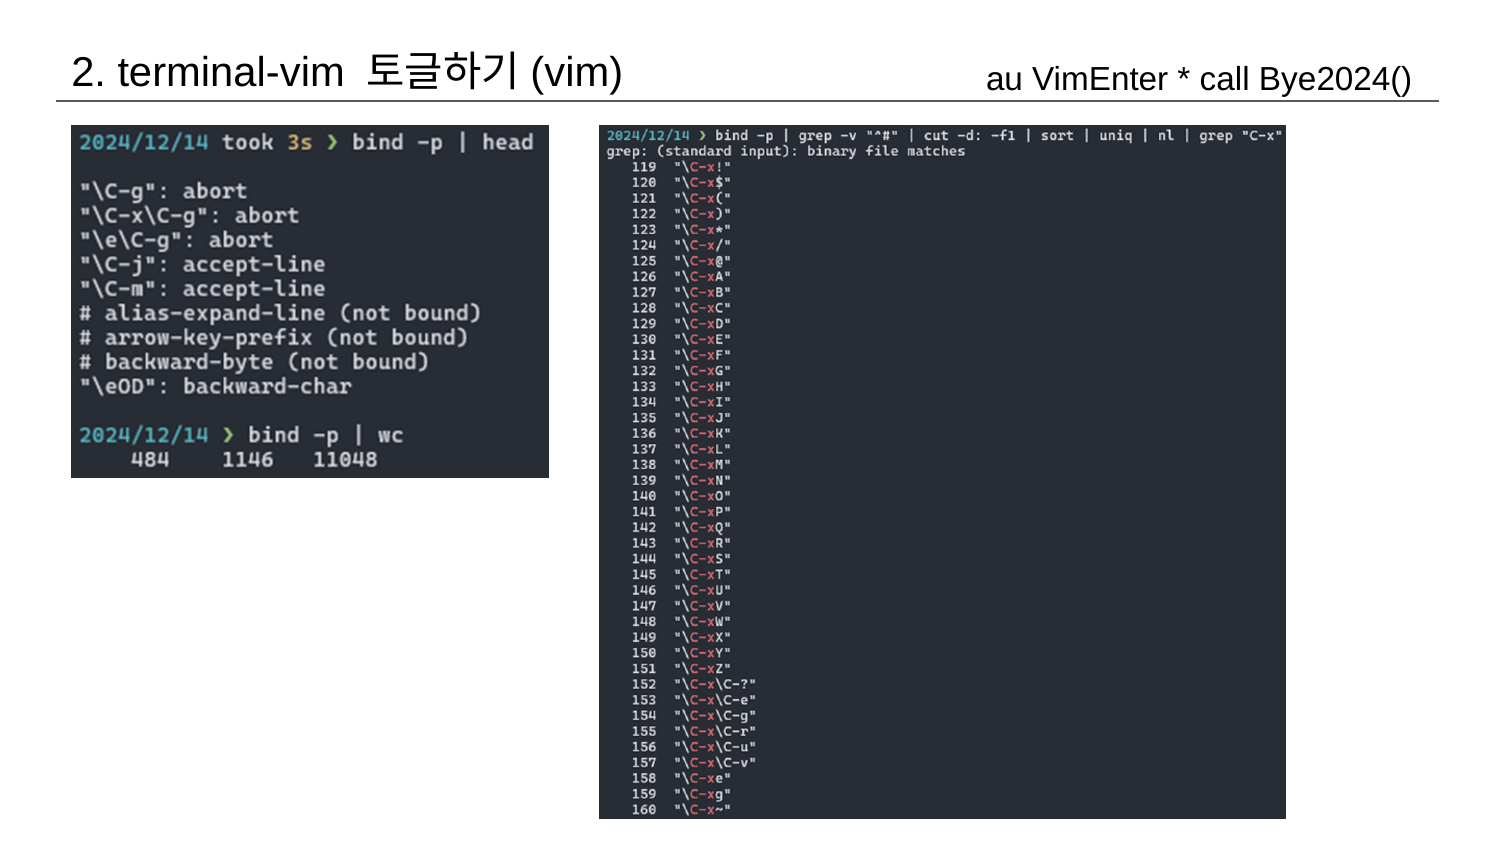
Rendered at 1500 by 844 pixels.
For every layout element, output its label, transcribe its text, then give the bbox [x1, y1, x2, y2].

text_box 2. terminal-vim 토글하기(vim) [56, 22, 762, 100]
picture [599, 125, 1286, 819]
text_box au VimEnter * call Bye2024() [971, 36, 1439, 100]
picture [71, 125, 549, 478]
